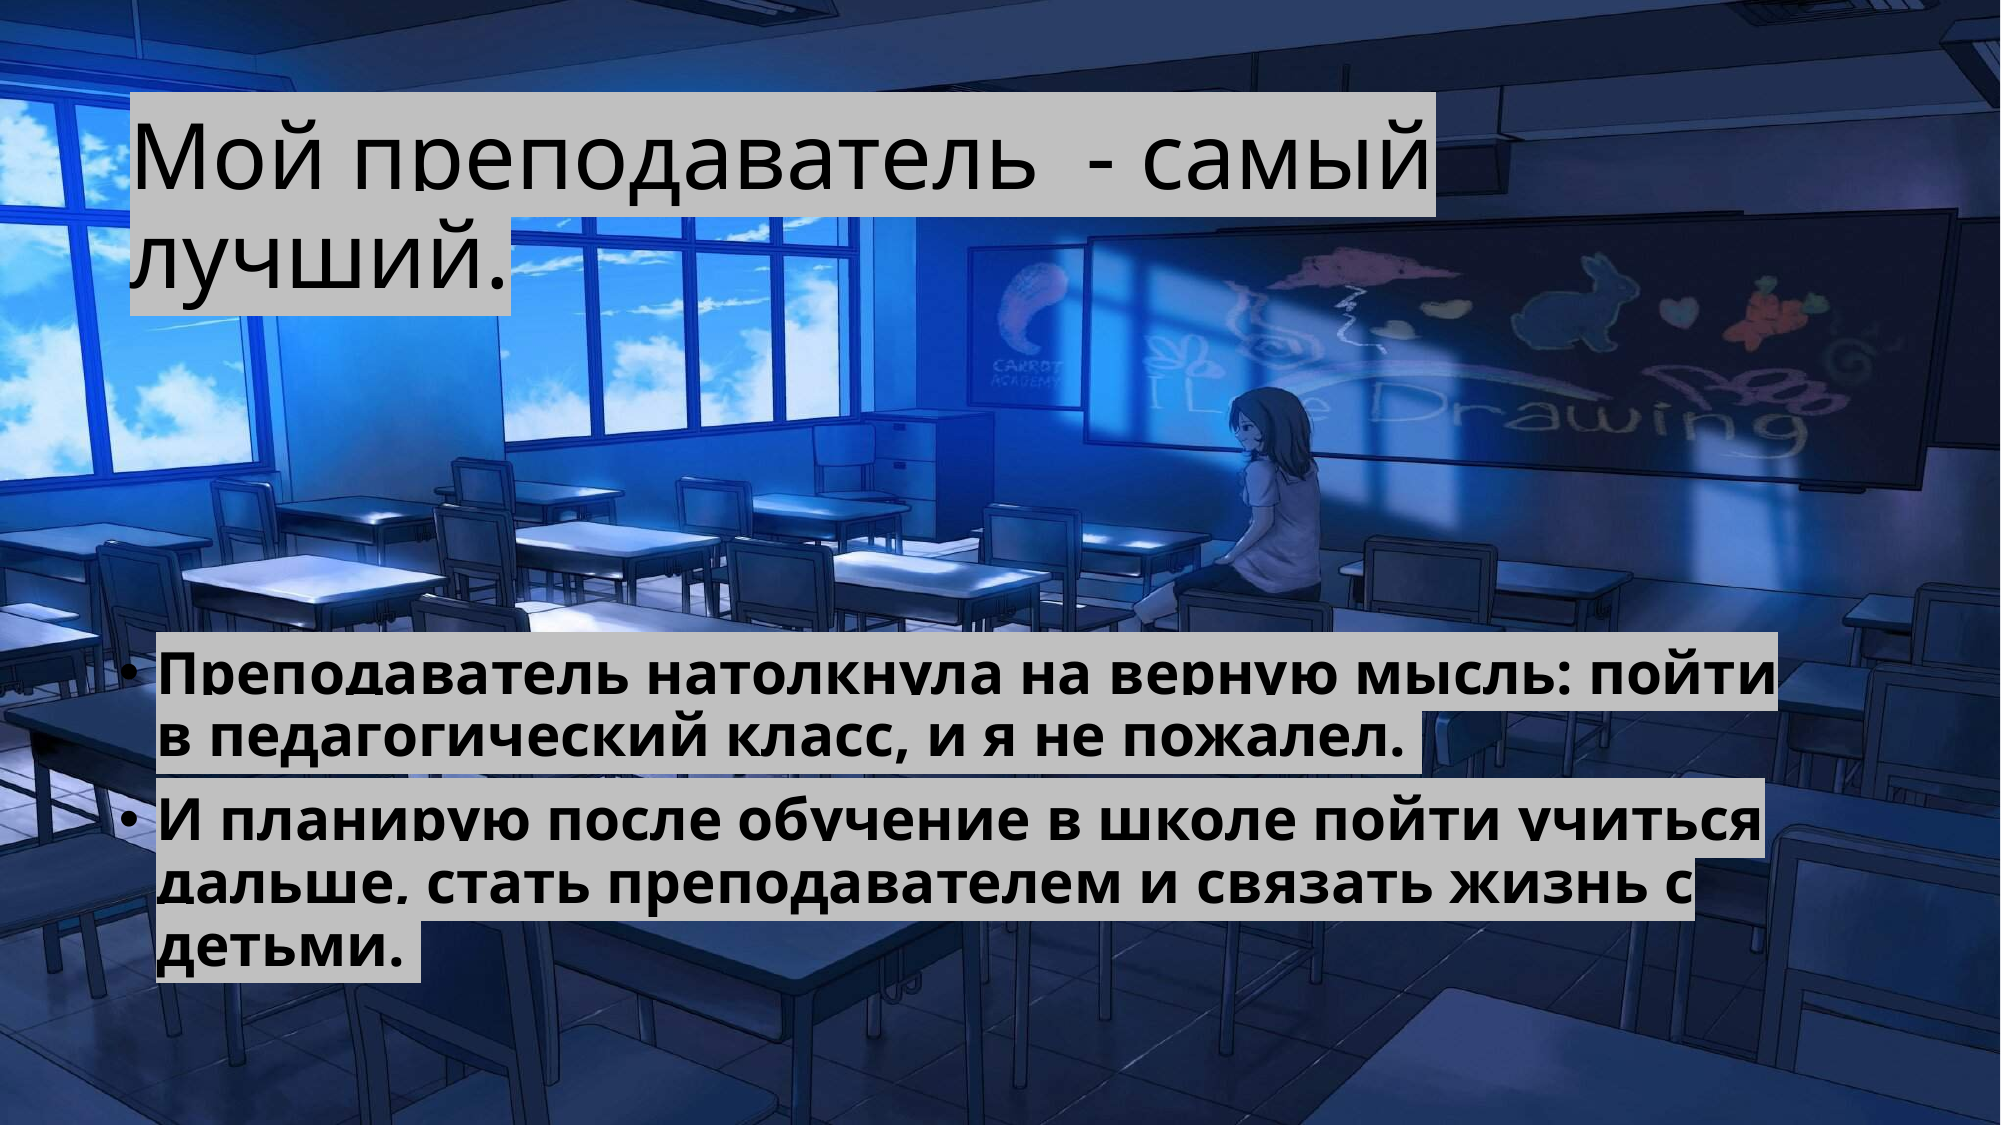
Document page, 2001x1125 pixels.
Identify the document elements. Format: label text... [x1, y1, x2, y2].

list Преподаватель натолкнула на верную мысль: пойти в педагогический класс, и я не пожалел. И планирую после обучение в школе пойти учиться дальше, стать преподавателем и связать жизнь с детьми. [103, 636, 1829, 1125]
title Мой преподаватель - самый лучший. [114, 101, 1840, 319]
picture [0, 0, 2001, 1125]
